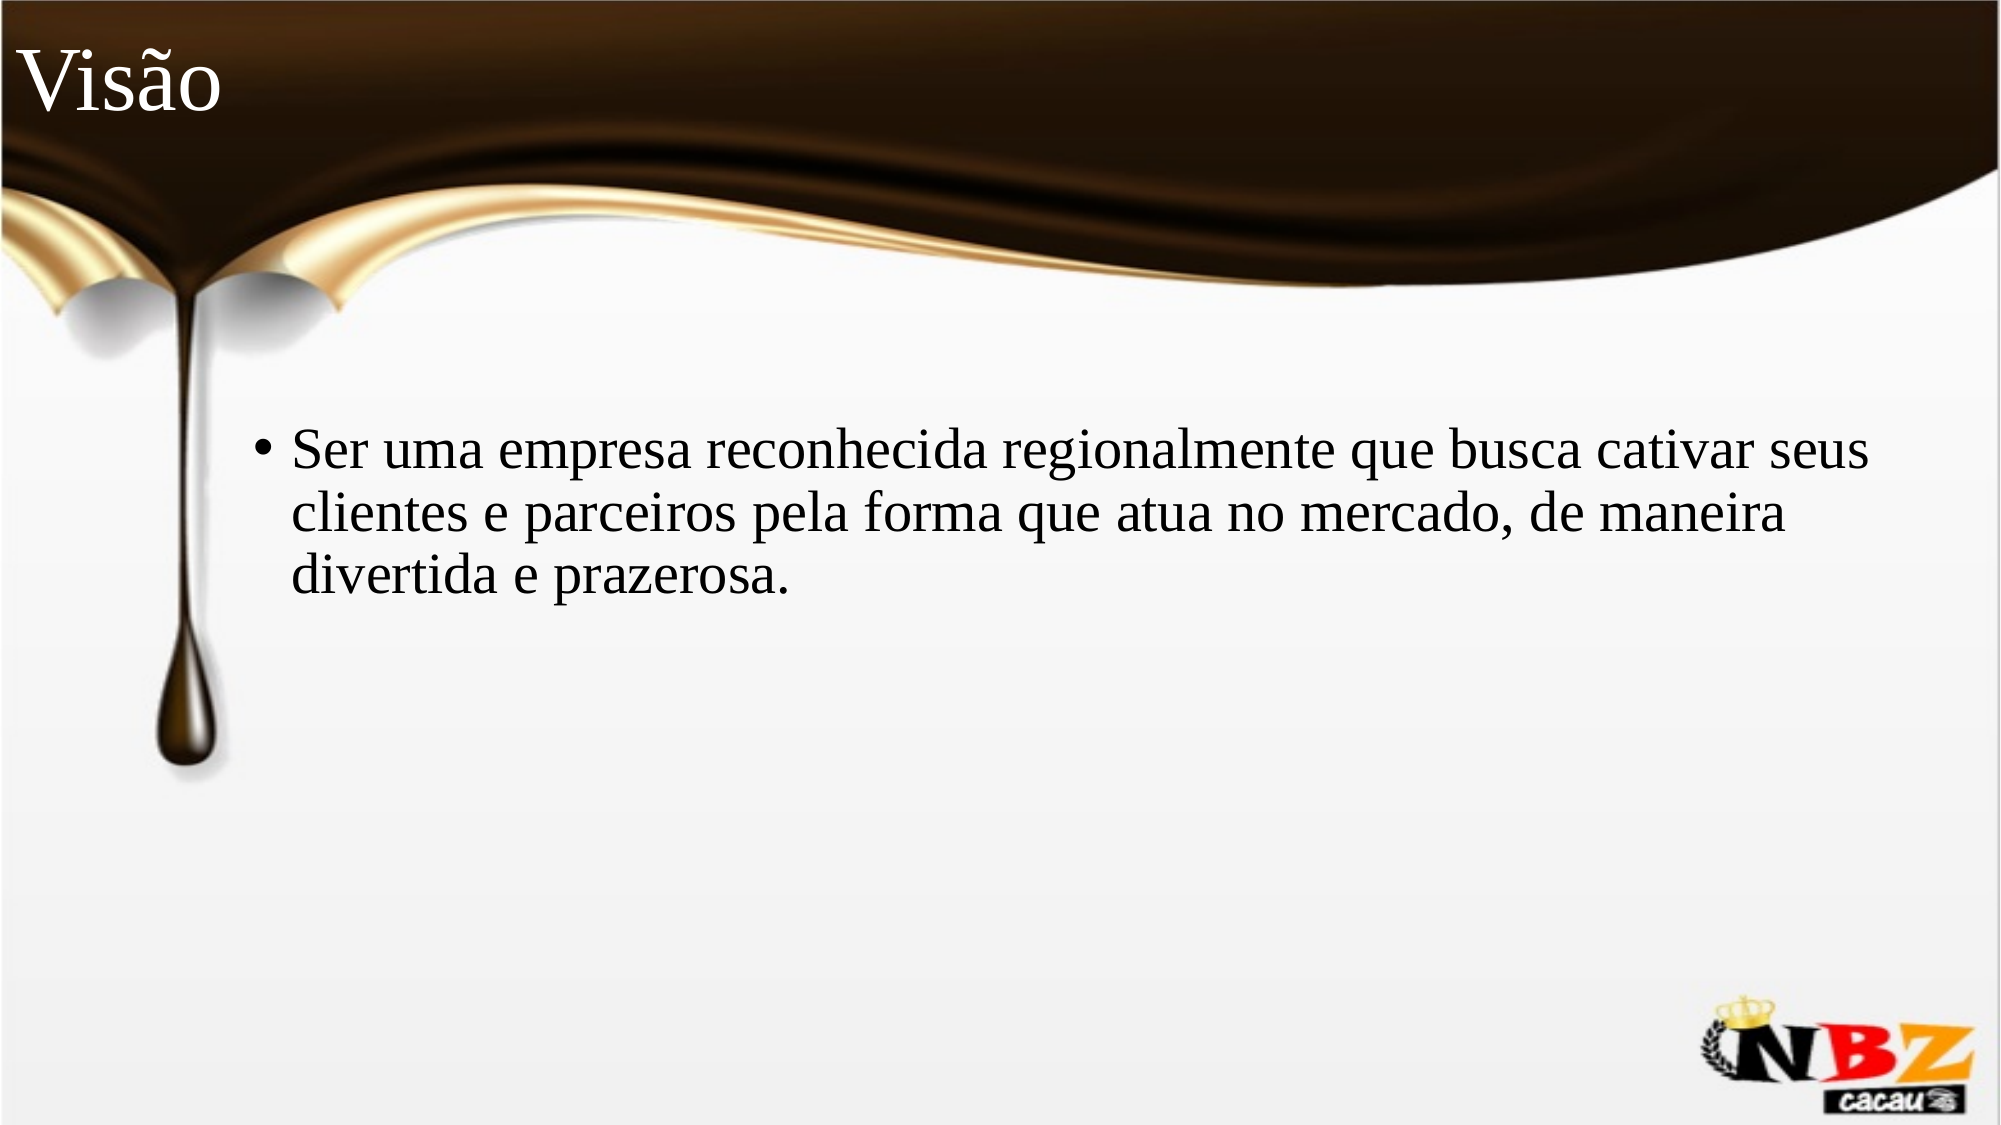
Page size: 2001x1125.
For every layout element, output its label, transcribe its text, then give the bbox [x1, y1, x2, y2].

text_box Visão [0, 0, 1725, 190]
picture [0, 0, 2001, 1125]
text_box Ser uma empresa reconhecida regionalmente que busca cativar seus clientes e parceiros pela forma que atua no mercado, de maneira divertida e prazerosa. [238, 410, 1964, 637]
